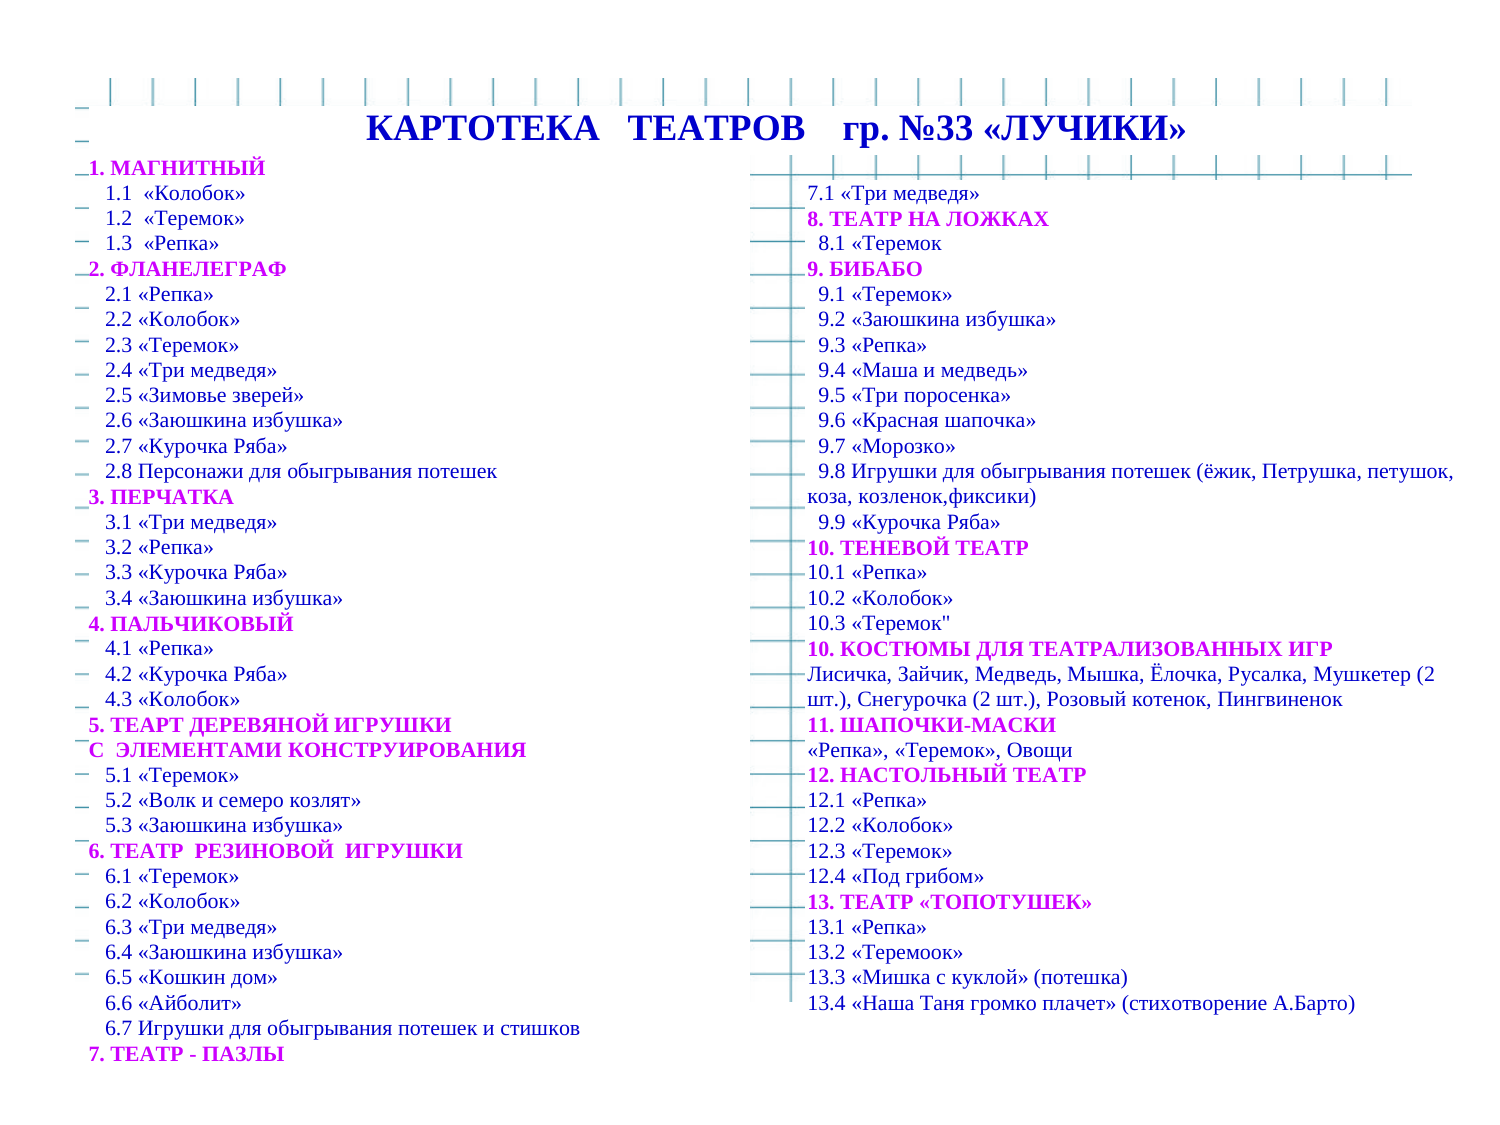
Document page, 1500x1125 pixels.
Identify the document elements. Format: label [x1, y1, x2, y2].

picture [75, 77, 1467, 1067]
